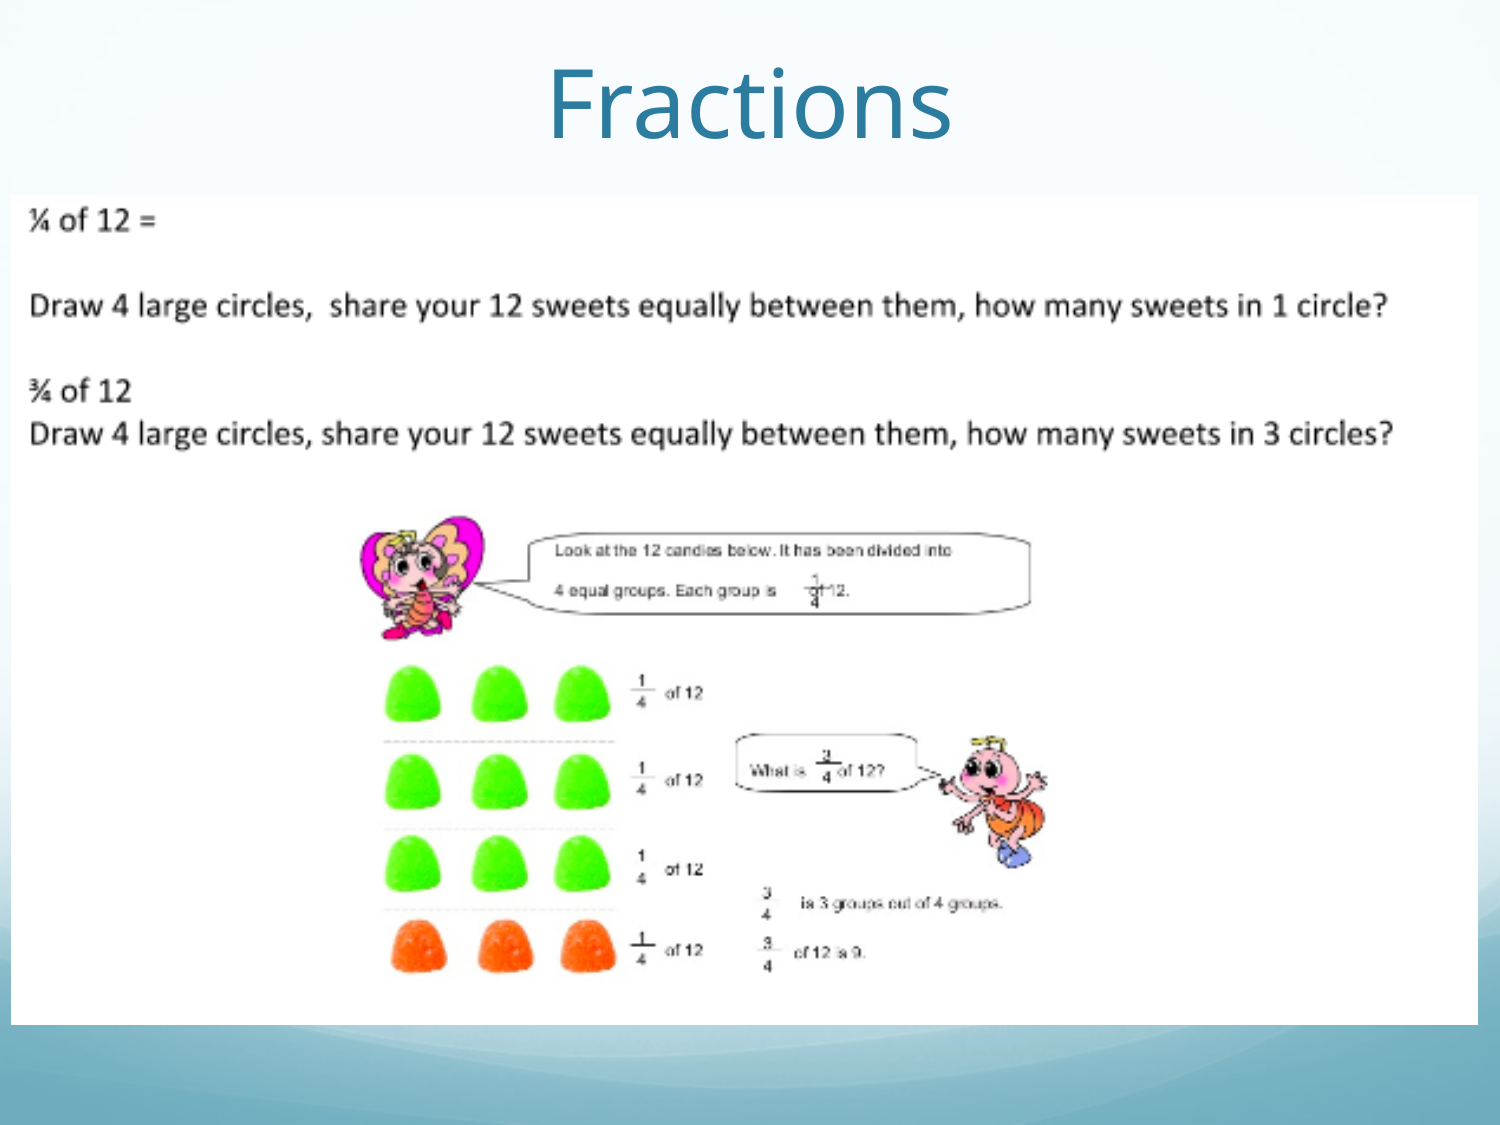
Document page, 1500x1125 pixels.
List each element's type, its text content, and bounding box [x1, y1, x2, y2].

picture [0, 0, 1500, 1125]
title Fractions [90, 0, 1410, 166]
